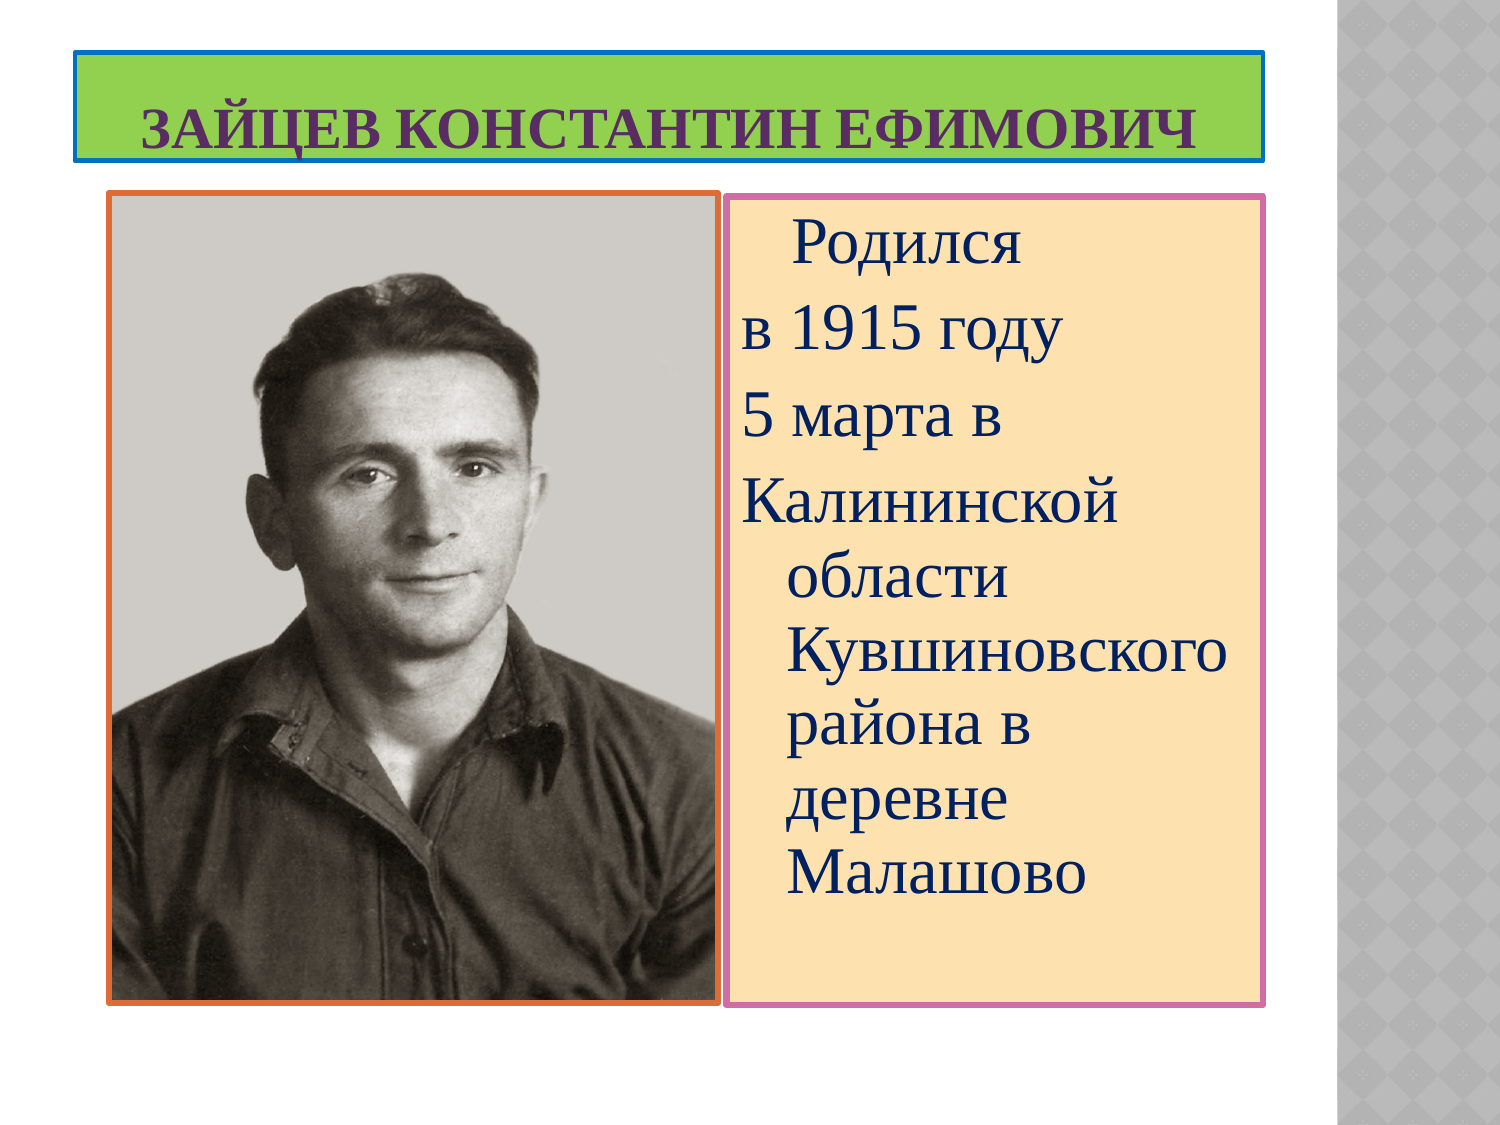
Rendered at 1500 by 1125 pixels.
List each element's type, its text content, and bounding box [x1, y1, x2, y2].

list Родился в 1915 году 5 марта в Калининской области Кувшиновского района в деревне Малашово [723, 193, 1266, 1008]
title Зайцев Константин Ефимович [75, 52, 1263, 161]
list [111, 195, 715, 1000]
